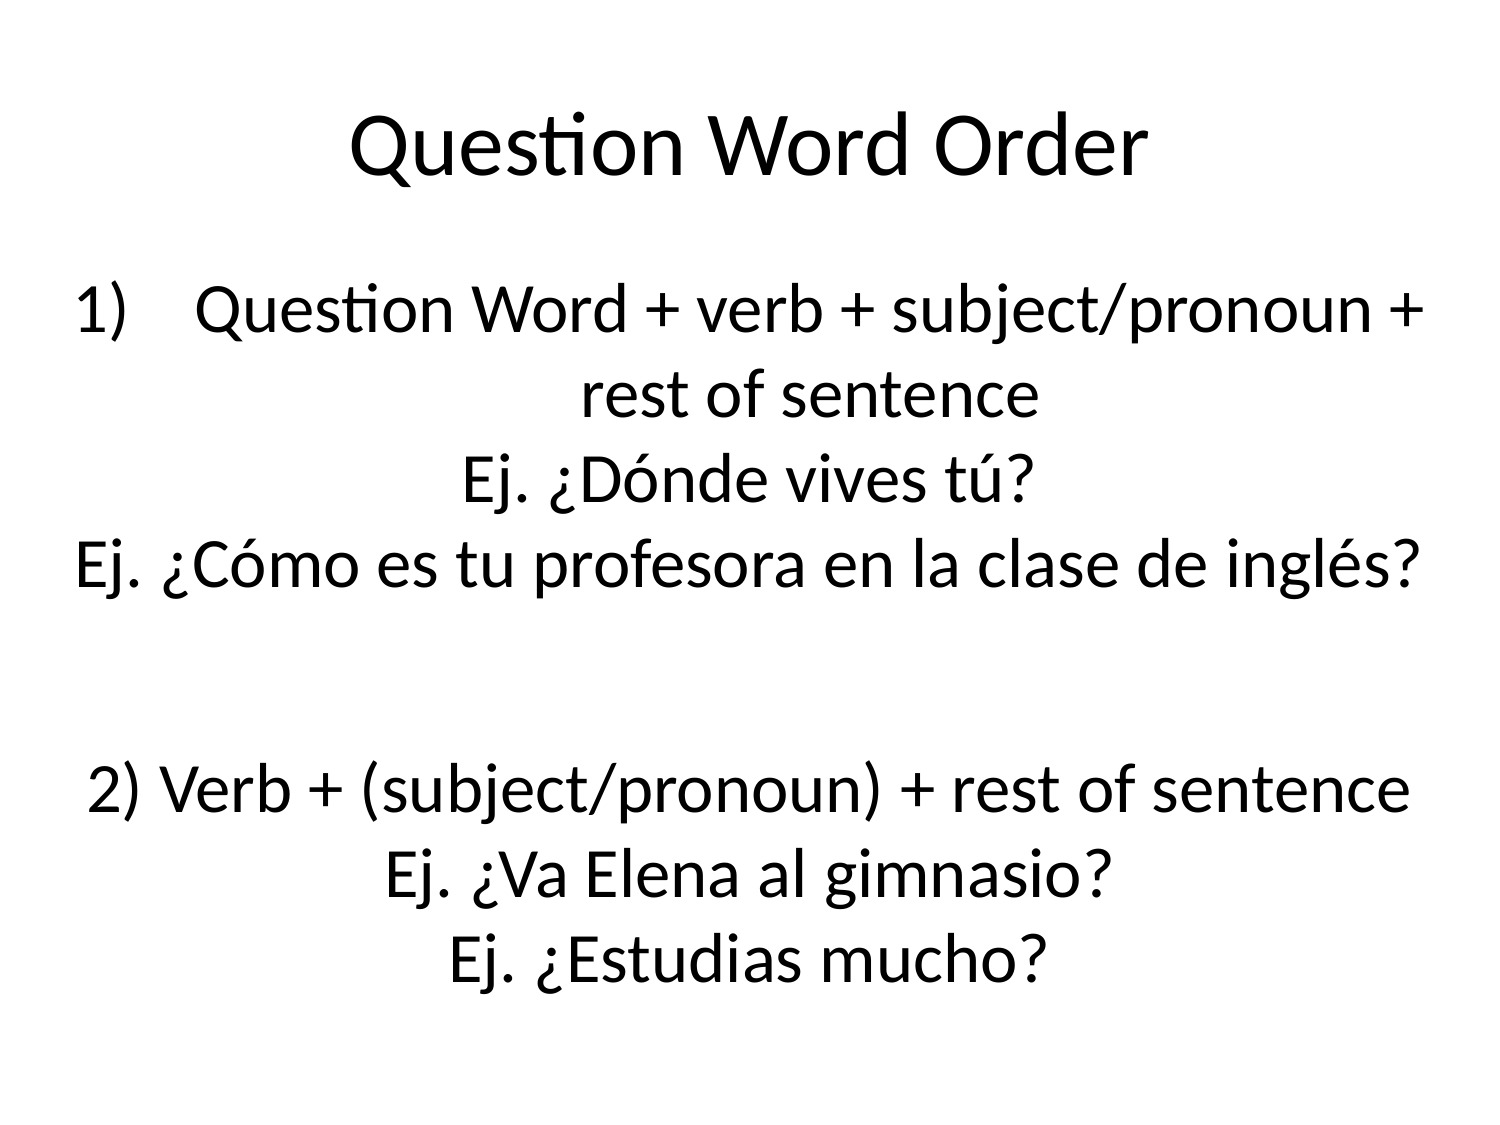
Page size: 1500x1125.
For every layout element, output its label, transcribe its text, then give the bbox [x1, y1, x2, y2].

text_box 2) Verb + (subject/pronoun) + rest of sentence Ej. ¿Va Elena al gimnasio? Ej. ¿Estudias mucho? [0, 662, 1500, 1075]
title Question Word Order [75, 45, 1425, 224]
text_box Question Word + verb + subject/pronoun + rest of sentence Ej. ¿Dónde vives tú? Ej. ¿Cómo es tu profesora en la clase de inglés? [0, 224, 1500, 638]
